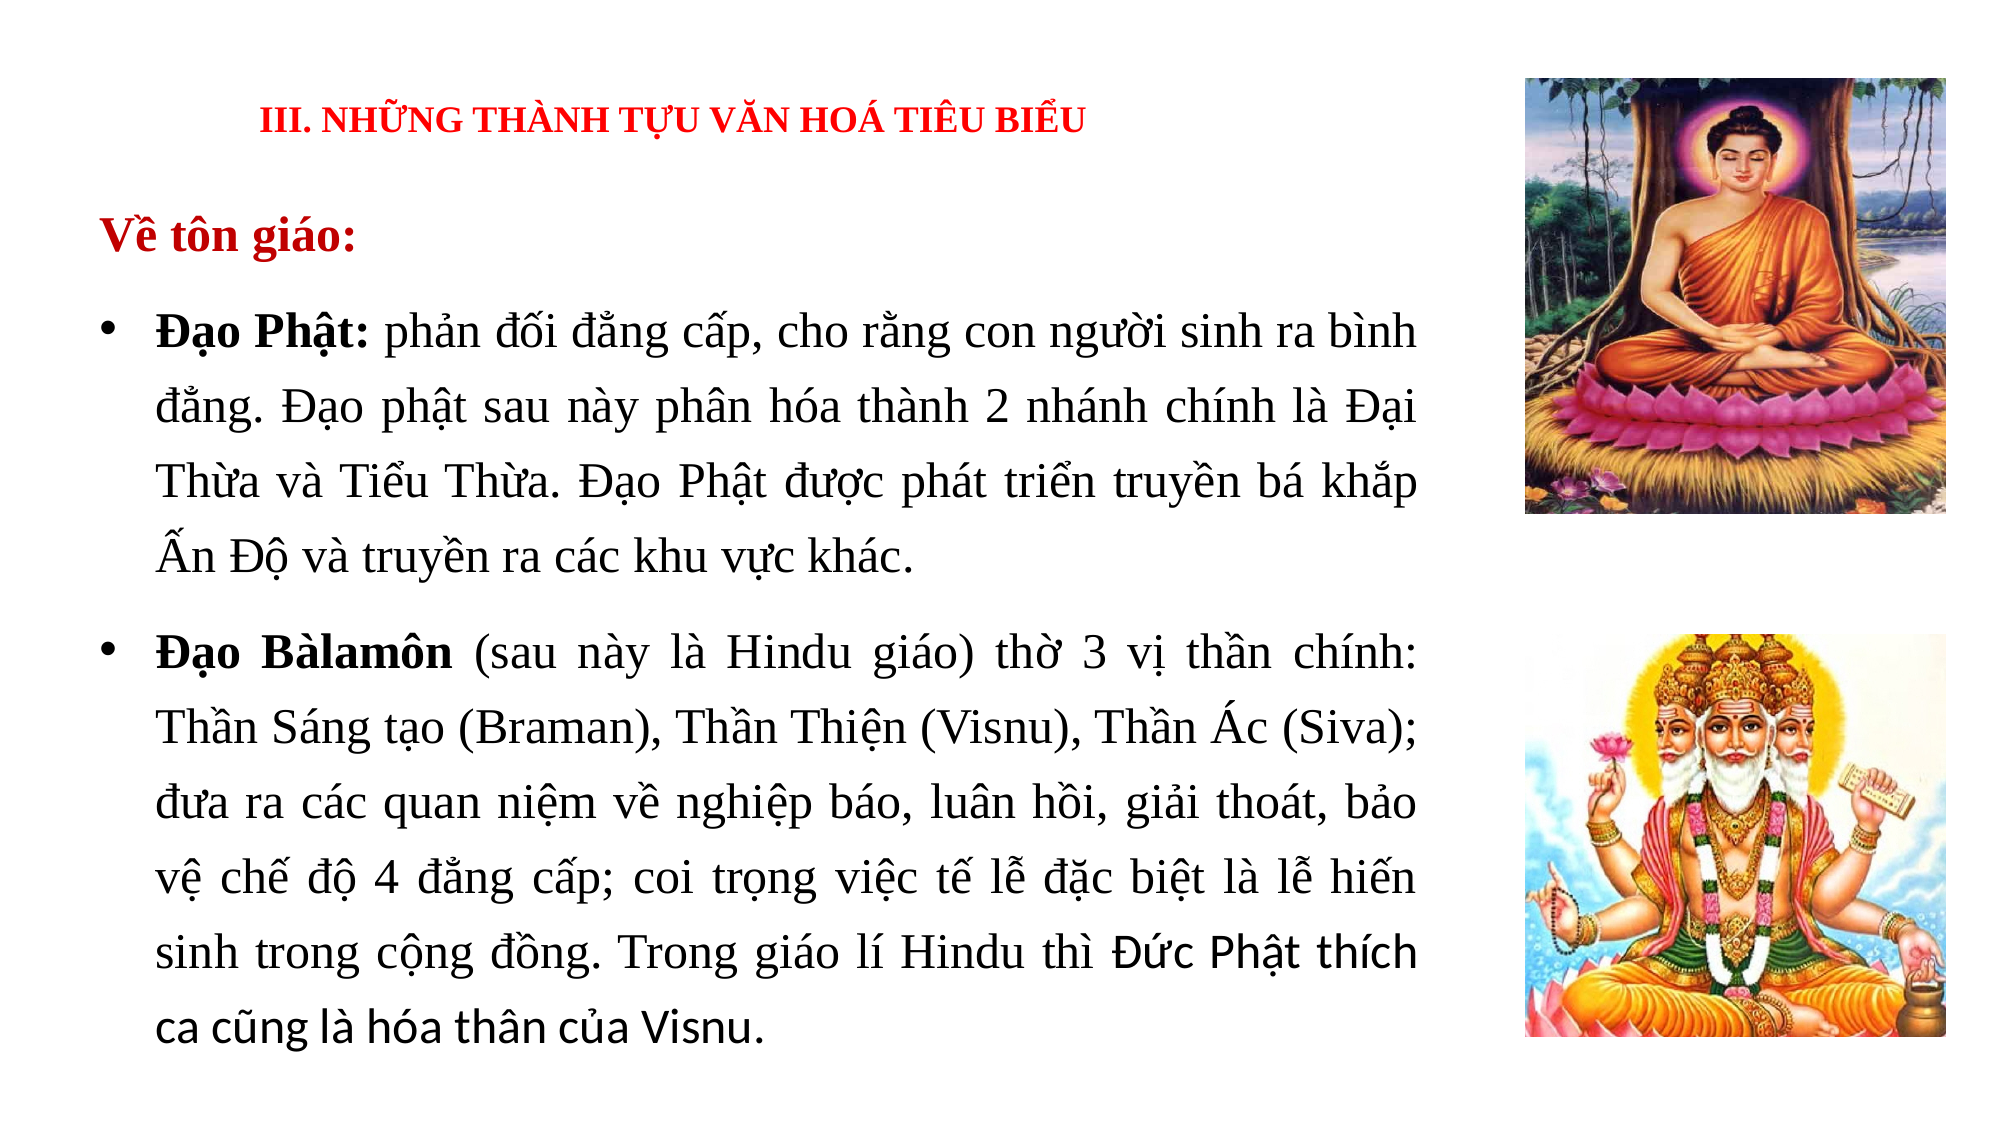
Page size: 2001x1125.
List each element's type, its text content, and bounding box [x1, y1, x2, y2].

text_box III. NHỮNG THÀNH TỰU VĂN HOÁ TIÊU BIỂU [244, 81, 1112, 148]
text_box Về tôn giáo: Đạo Phật: phản đối đẳng cấp, cho rằng con người sinh ra bình đẳng. Đạo phật sau này phân hóa thành 2 nhánh chính là Đại Thừa và Tiểu Thừa. Đạo Phật được phát triển truyền bá khắp Ấn Độ và truyền ra các khu vực khác. Đạo Bàlamôn (sau này là Hindu giáo) thờ 3 vị thần chính: Thần Sáng tạo (Braman), Thần Thiện (Visnu), Thần Ác (Siva); đưa ra các quan niệm về nghiệp báo, luân hồi, giải thoát, bảo vệ chế độ 4 đẳng cấp; coi trọng việc tế lễ đặc biệt là lễ hiến sinh trong cộng đồng. Trong giáo lí Hindu thì Đức Phật thích ca cũng là hóa thân của Visnu. [84, 179, 1434, 1061]
picture [1525, 634, 1946, 1037]
picture [1525, 78, 1946, 514]
